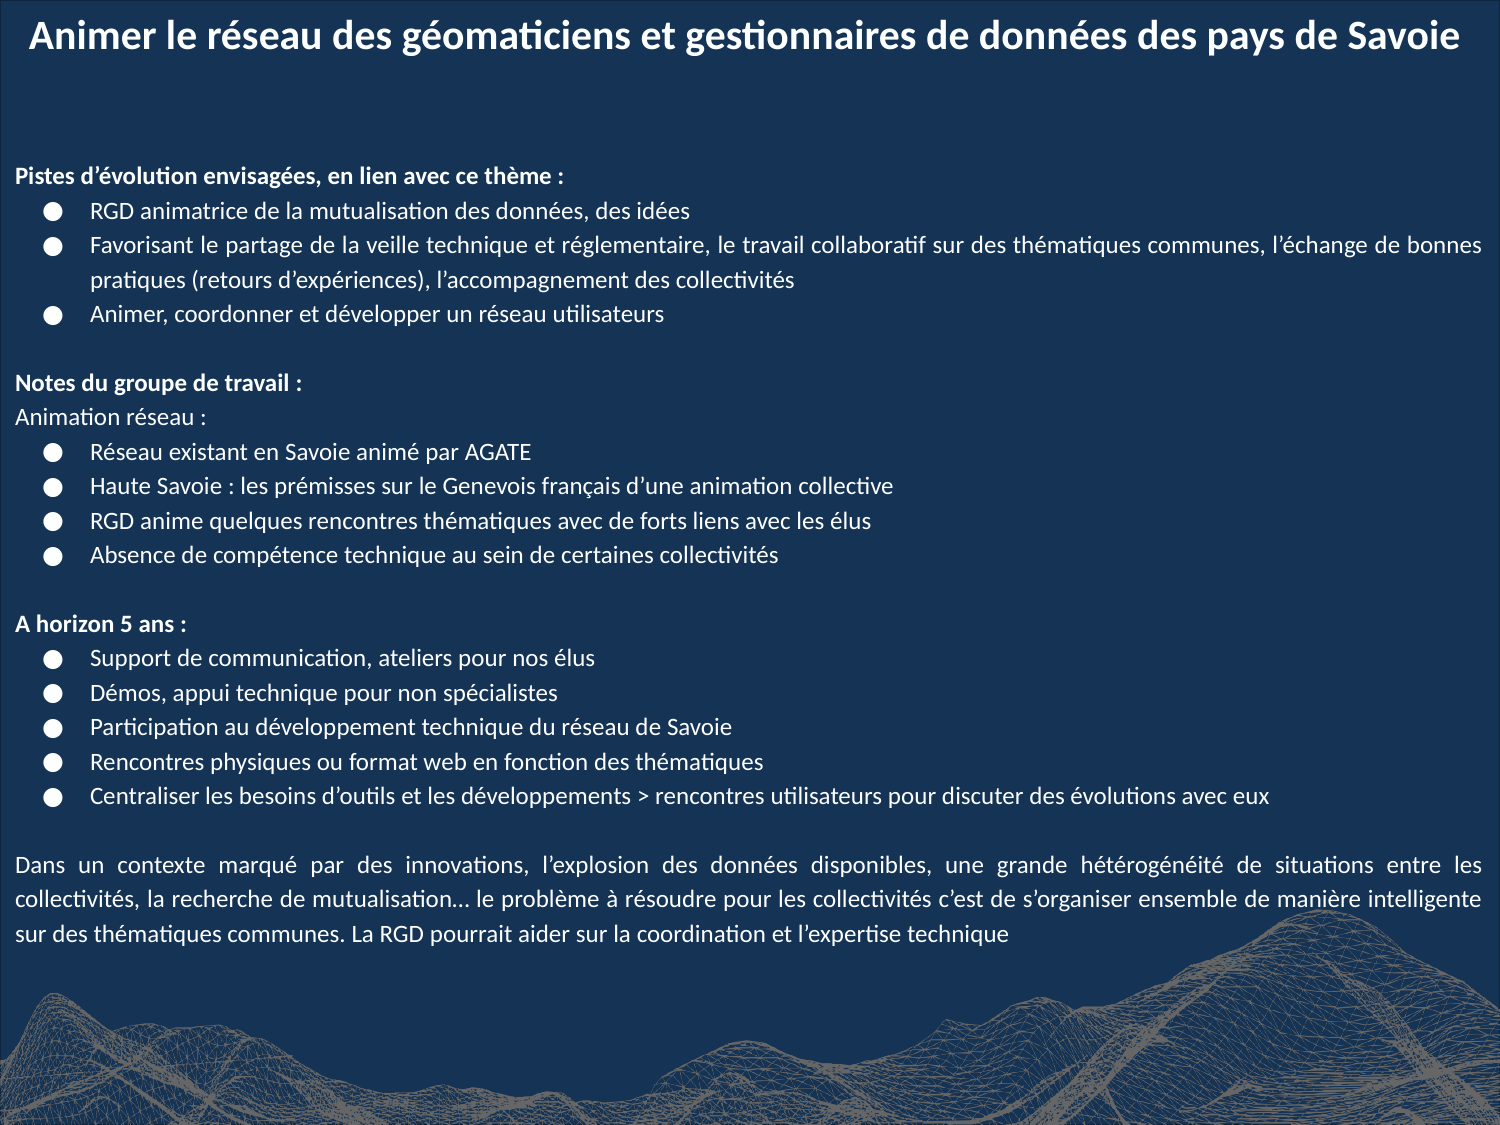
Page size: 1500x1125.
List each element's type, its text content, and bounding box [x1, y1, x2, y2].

text_box Pistes d’évolution envisagées, en lien avec ce thème : RGD animatrice de la mutualisation des données, des idées Favorisant le partage de la veille technique et réglementaire, le travail collaboratif sur des thématiques communes, l’échange de bonnes pratiques (retours d’expériences), l’accompagnement des collectivités Animer, coordonner et développer un réseau utilisateurs Notes du groupe de travail : Animation réseau : Réseau existant en Savoie animé par AGATE Haute Savoie : les prémisses sur le Genevois français d’une animation collective RGD anime quelques rencontres thématiques avec de forts liens avec les élus Absence de compétence technique au sein de certaines collectivités A horizon 5 ans : Support de communication, ateliers pour nos élus Démos, appui technique pour non spécialistes Participation au développement technique du réseau de Savoie Rencontres physiques ou format web en fonction des thématiques Centraliser les besoins d’outils et les développements > rencontres utilisateurs pour discuter des évolutions avec eux Dans un contexte marqué par des innovations, l’explosion des données disponibles, une grande hétérogénéité de situations entre les collectivités, la recherche de mutualisation… le problème à résoudre pour les collectivités c’est de s’organiser ensemble de manière intelligente sur des thématiques communes. La RGD pourrait aider sur la coordination et l’expertise technique [0, 140, 1500, 963]
text_box Animer le réseau des géomaticiens et gestionnaires de données des pays de Savoie [0, 0, 1500, 65]
